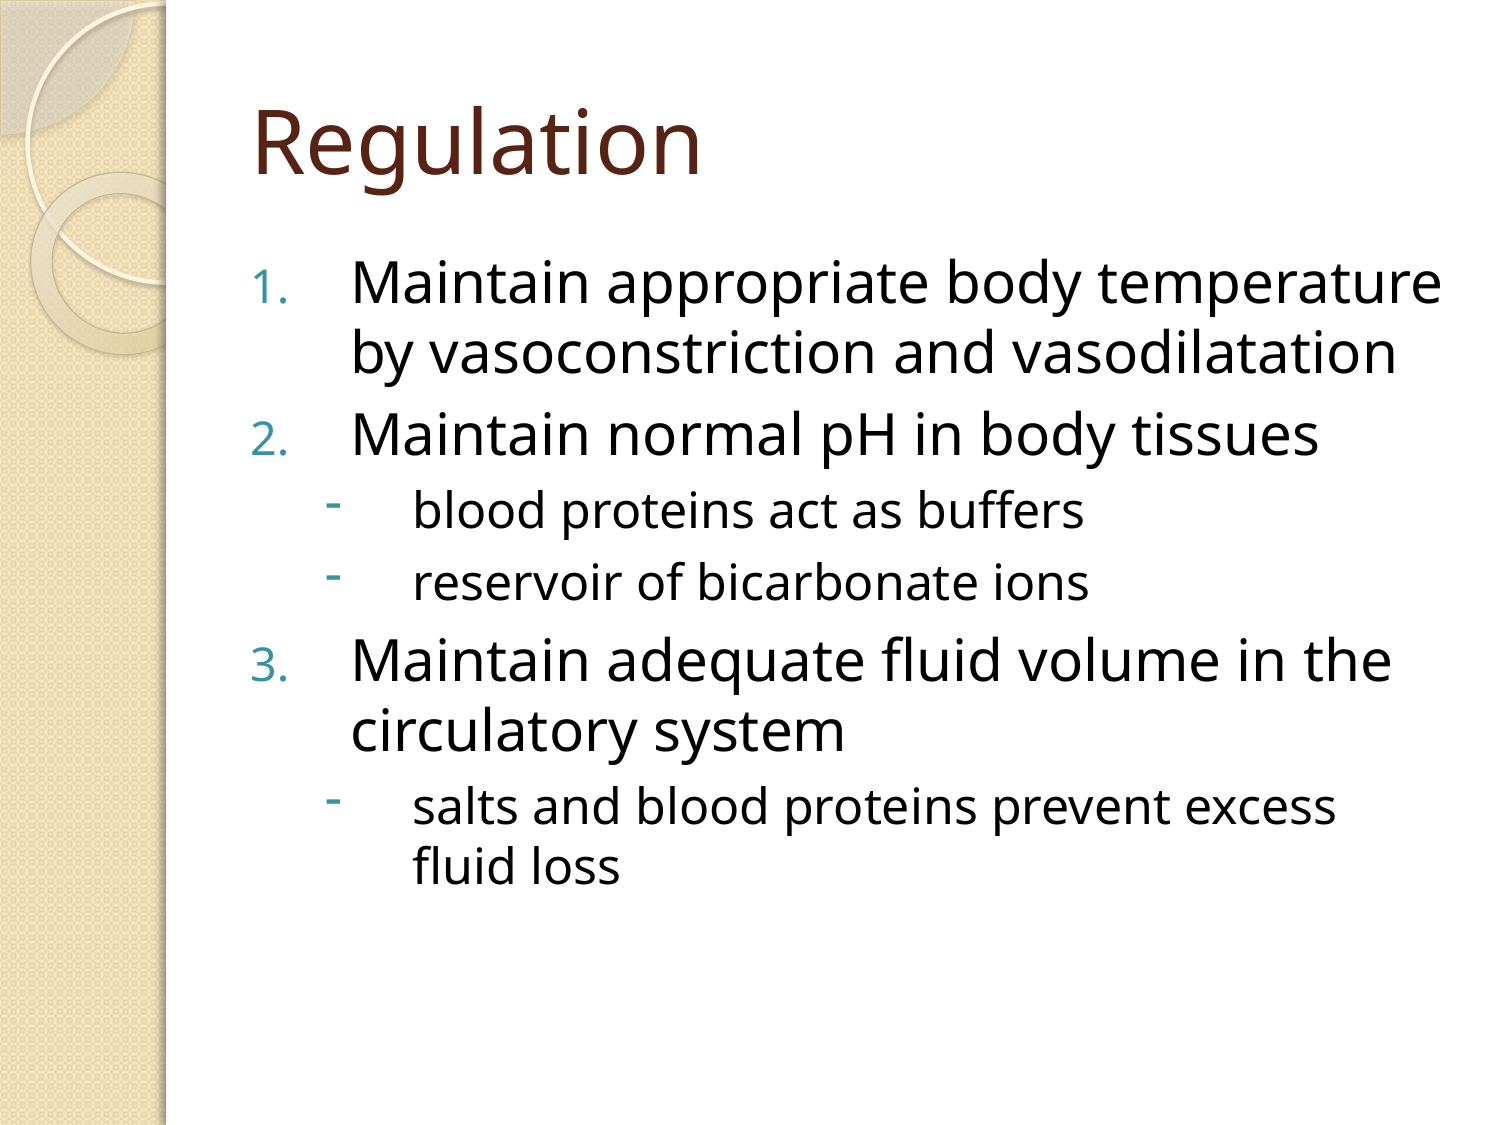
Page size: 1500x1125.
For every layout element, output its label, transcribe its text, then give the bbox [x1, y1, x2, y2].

title Regulation [235, 45, 1466, 233]
list Maintain appropriate body temperature by vasoconstriction and vasodilatation Maintain normal pH in body tissues blood proteins act as buffers reservoir of bicarbonate ions Maintain adequate fluid volume in the circulatory system salts and blood proteins prevent excess fluid loss [235, 237, 1466, 1025]
